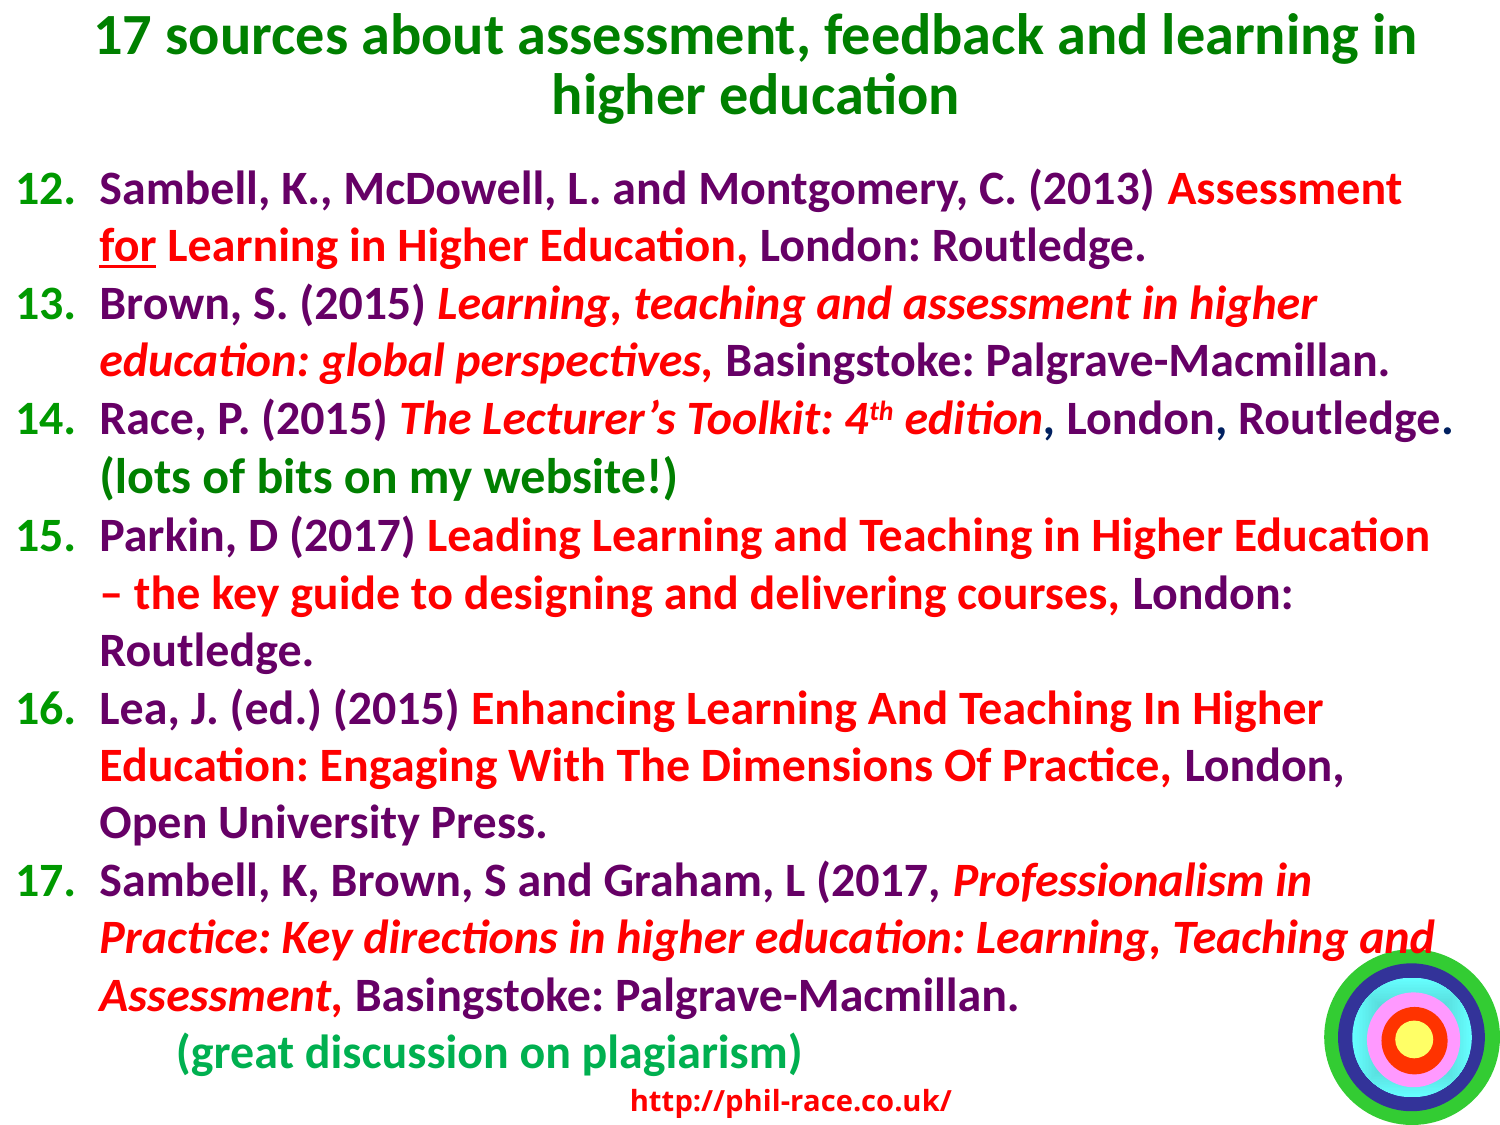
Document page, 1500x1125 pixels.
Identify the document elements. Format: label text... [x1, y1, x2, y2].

list Sambell, K., McDowell, L. and Montgomery, C. (2013) Assessment for Learning in Higher Education, London: Routledge. Brown, S. (2015) Learning, teaching and assessment in higher education: global perspectives, Basingstoke: Palgrave-Macmillan. Race, P. (2015) The Lecturer’s Toolkit: 4th edition, London, Routledge. (lots of bits on my website!) Parkin, D (2017) Leading Learning and Teaching in Higher Education – the key guide to designing and delivering courses, London: Routledge. Lea, J. (ed.) (2015) Enhancing Learning And Teaching In Higher Education: Engaging With The Dimensions Of Practice, London, Open University Press. Sambell, K, Brown, S and Graham, L (2017, Professionalism in Practice: Key directions in higher education: Learning, Teaching and Assessment, Basingstoke: Palgrave-Macmillan. (great discussion on plagiarism) [0, 148, 1471, 963]
text_box 17 sources about assessment, feedback and learning in higher education [41, 0, 1471, 134]
